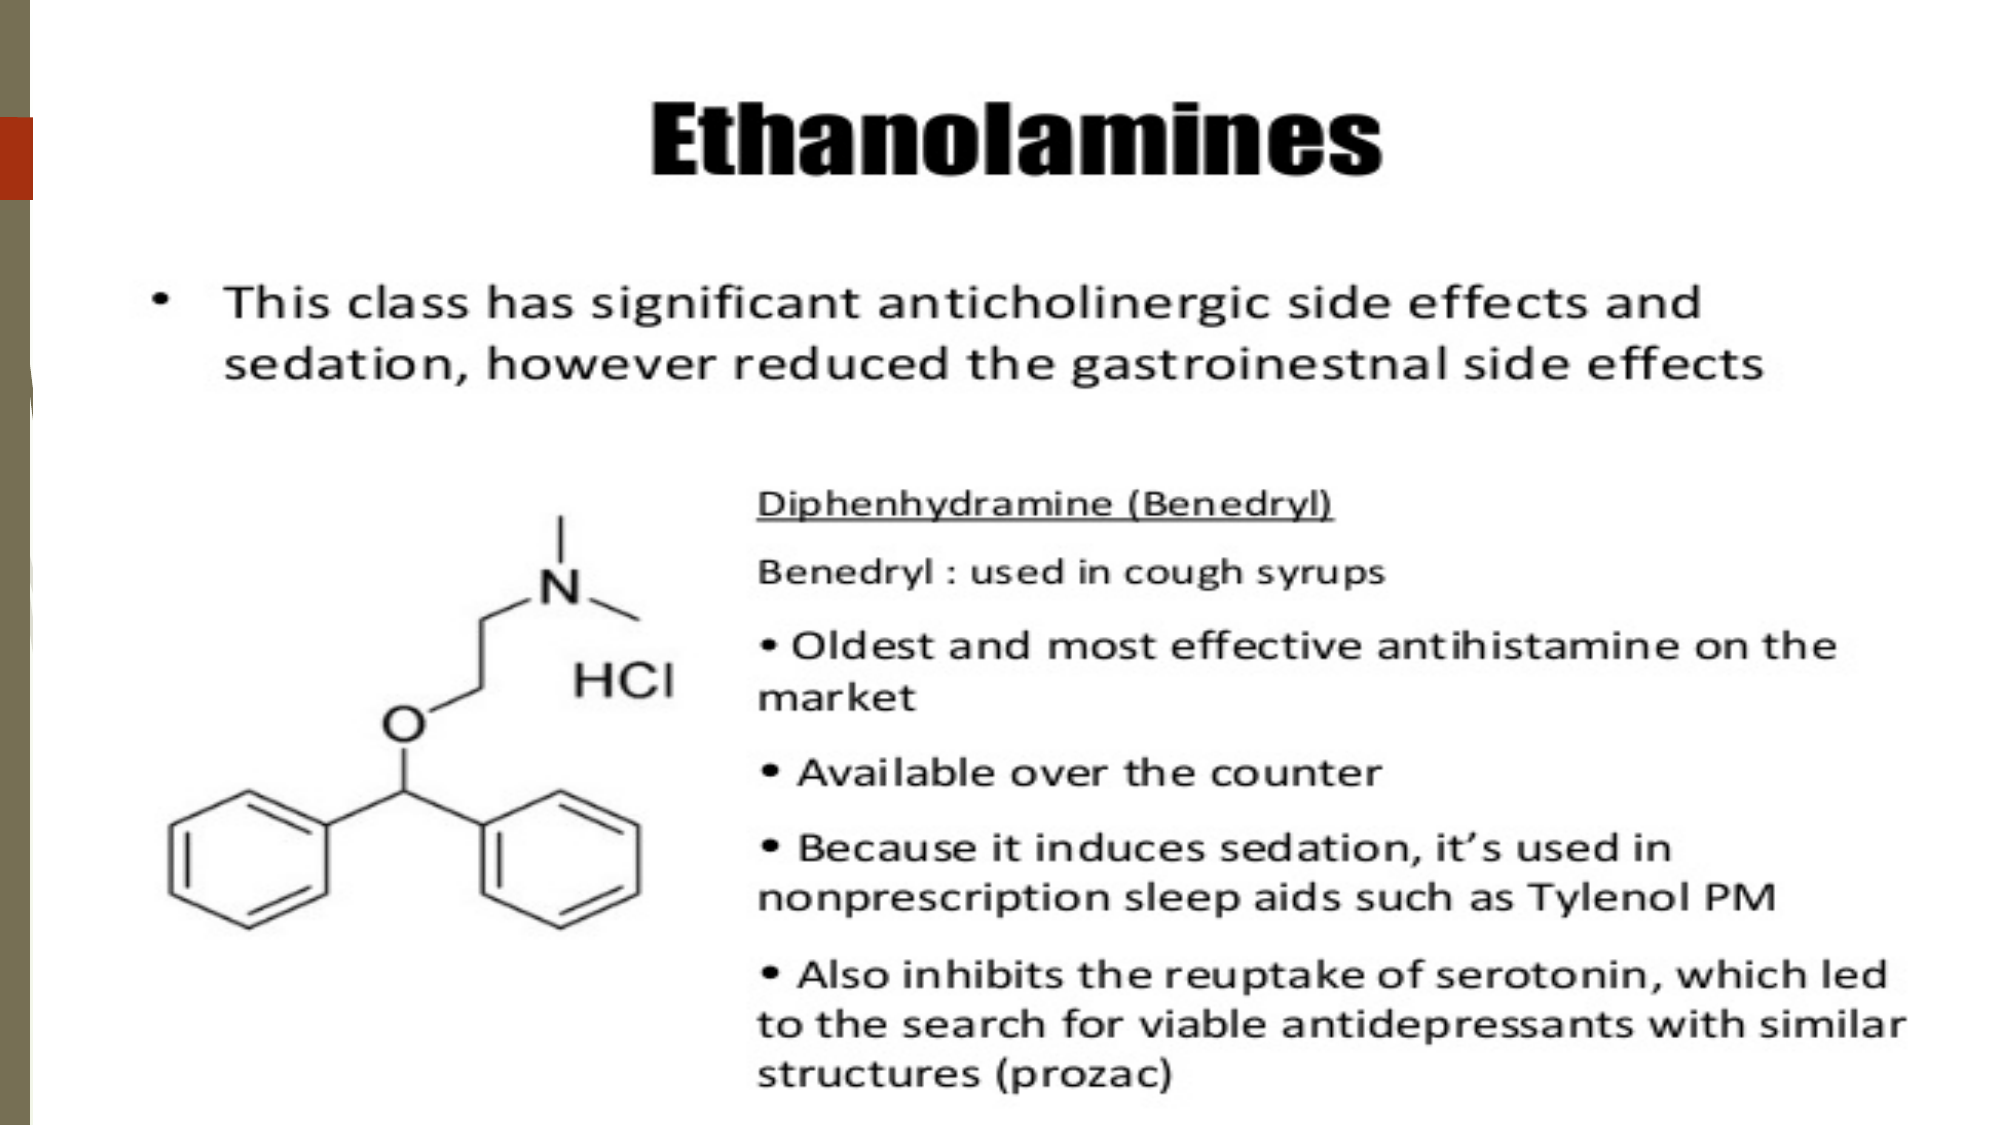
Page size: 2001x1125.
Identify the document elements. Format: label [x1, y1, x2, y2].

list [32, 0, 2000, 1125]
